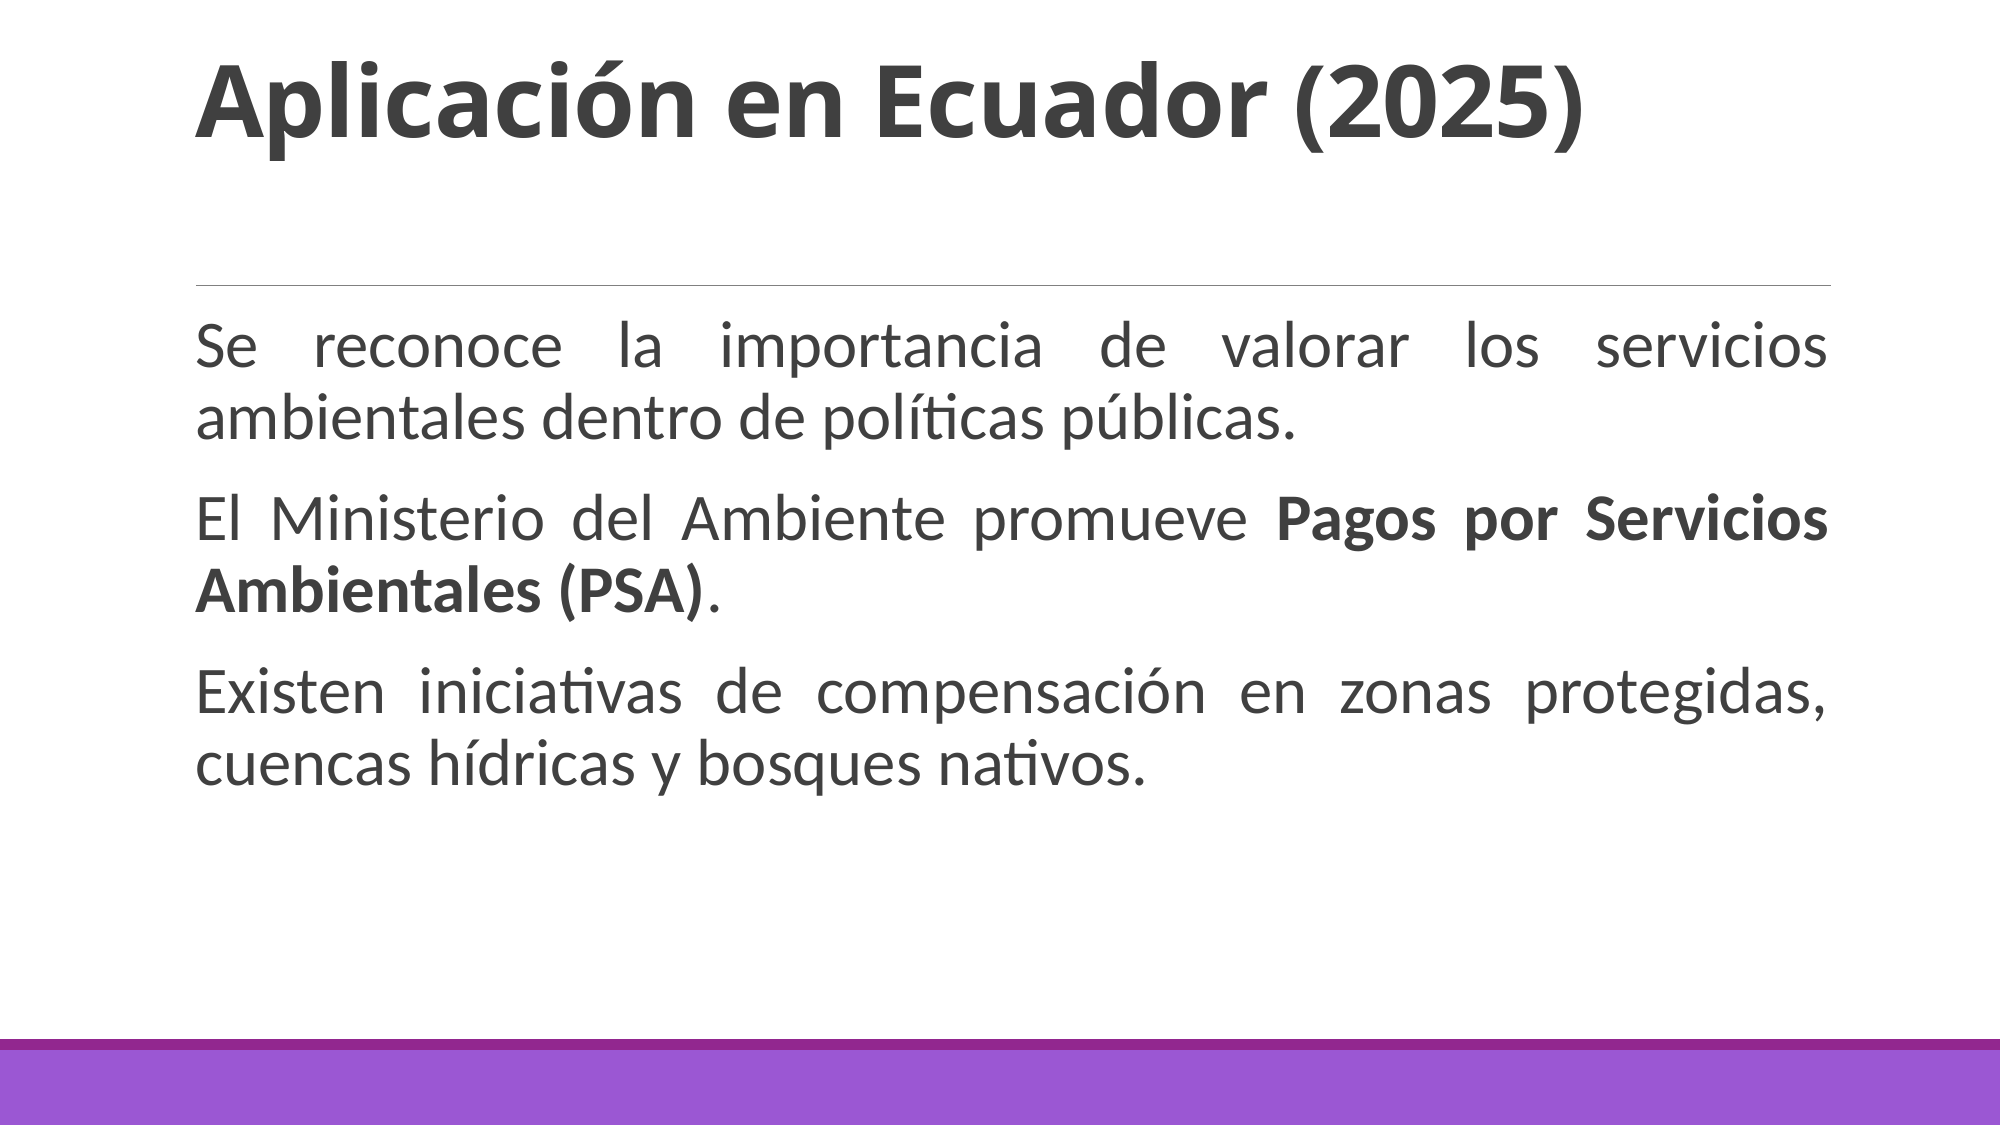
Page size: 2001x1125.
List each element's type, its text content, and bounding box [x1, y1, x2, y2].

list Se reconoce la importancia de valorar los servicios ambientales dentro de políticas públicas. El Ministerio del Ambiente promueve Pagos por Servicios Ambientales (PSA). Existen iniciativas de compensación en zonas protegidas, cuencas hídricas y bosques nativos. [180, 302, 1830, 963]
title Aplicación en Ecuador (2025) [180, 47, 1830, 285]
